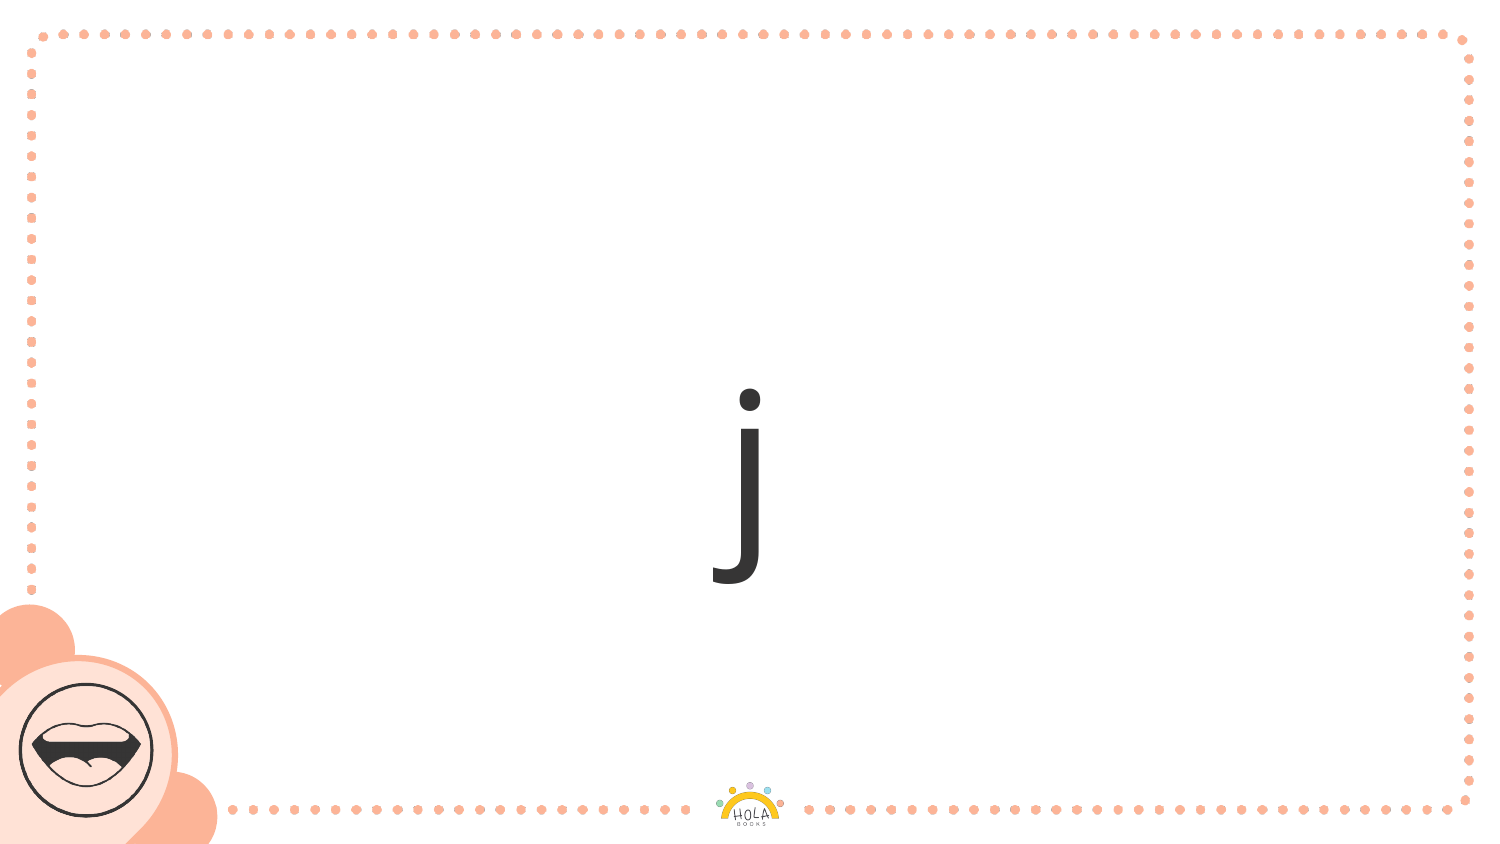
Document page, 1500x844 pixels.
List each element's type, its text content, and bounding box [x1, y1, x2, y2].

text_box j [51, 285, 1449, 592]
picture [0, 0, 1500, 844]
